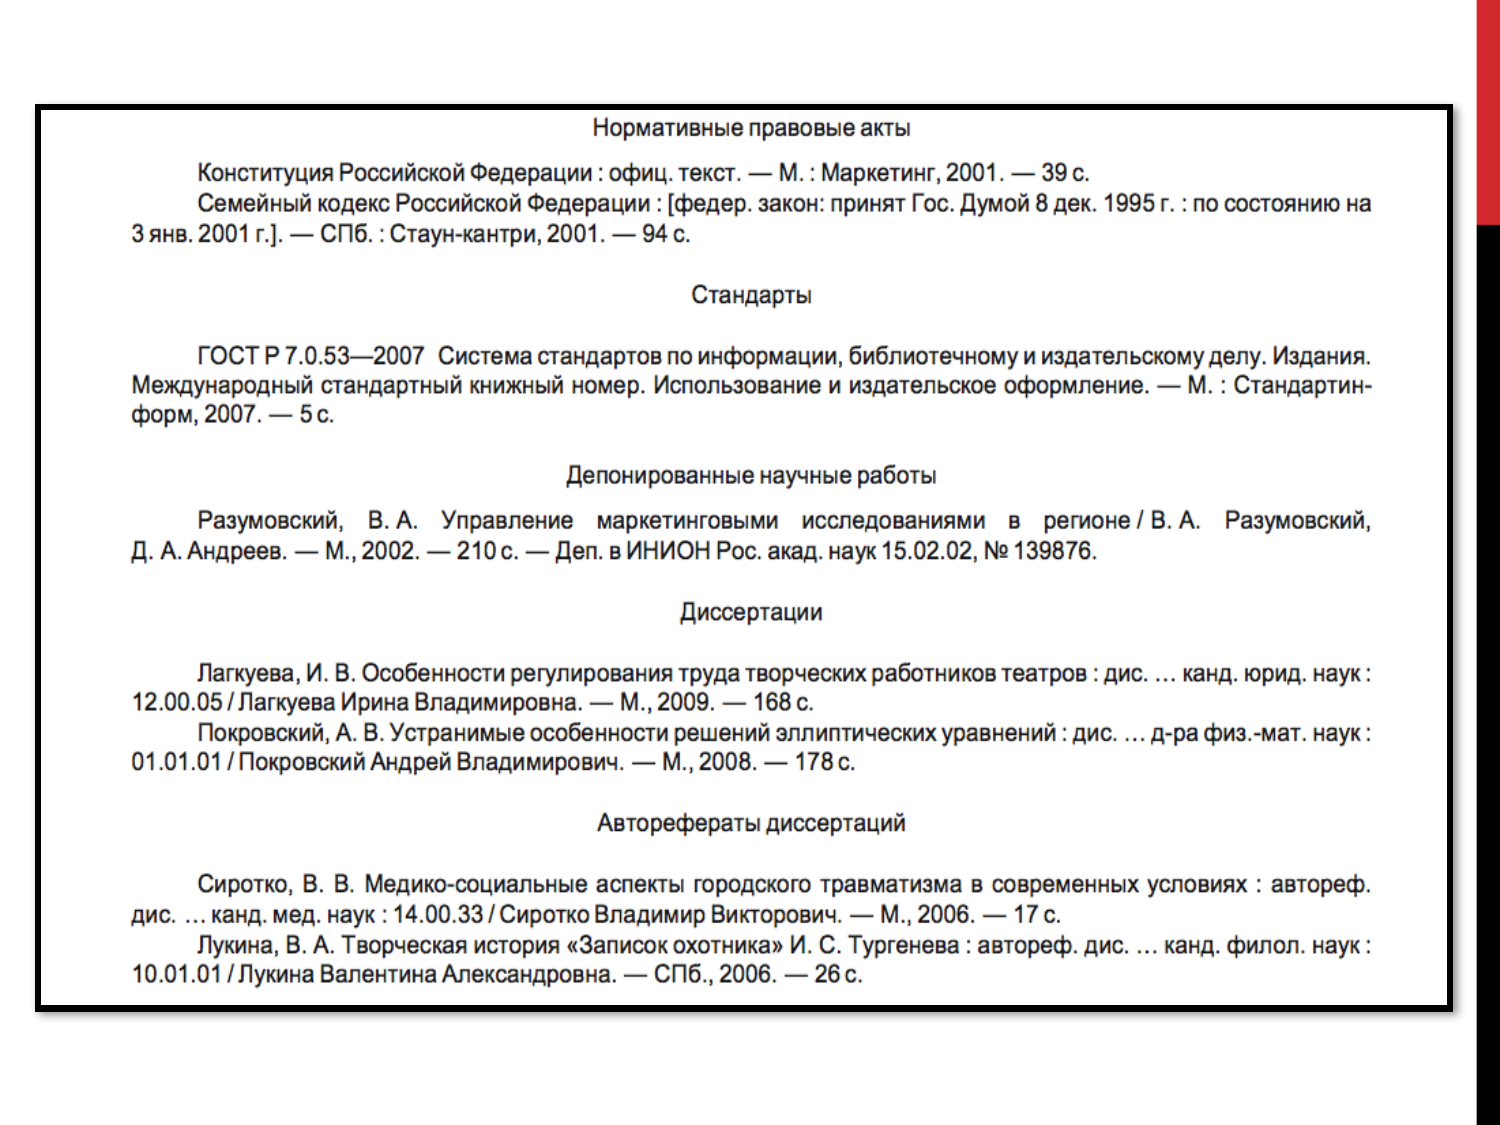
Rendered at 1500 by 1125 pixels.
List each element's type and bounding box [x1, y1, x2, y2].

picture [40, 109, 1448, 1006]
